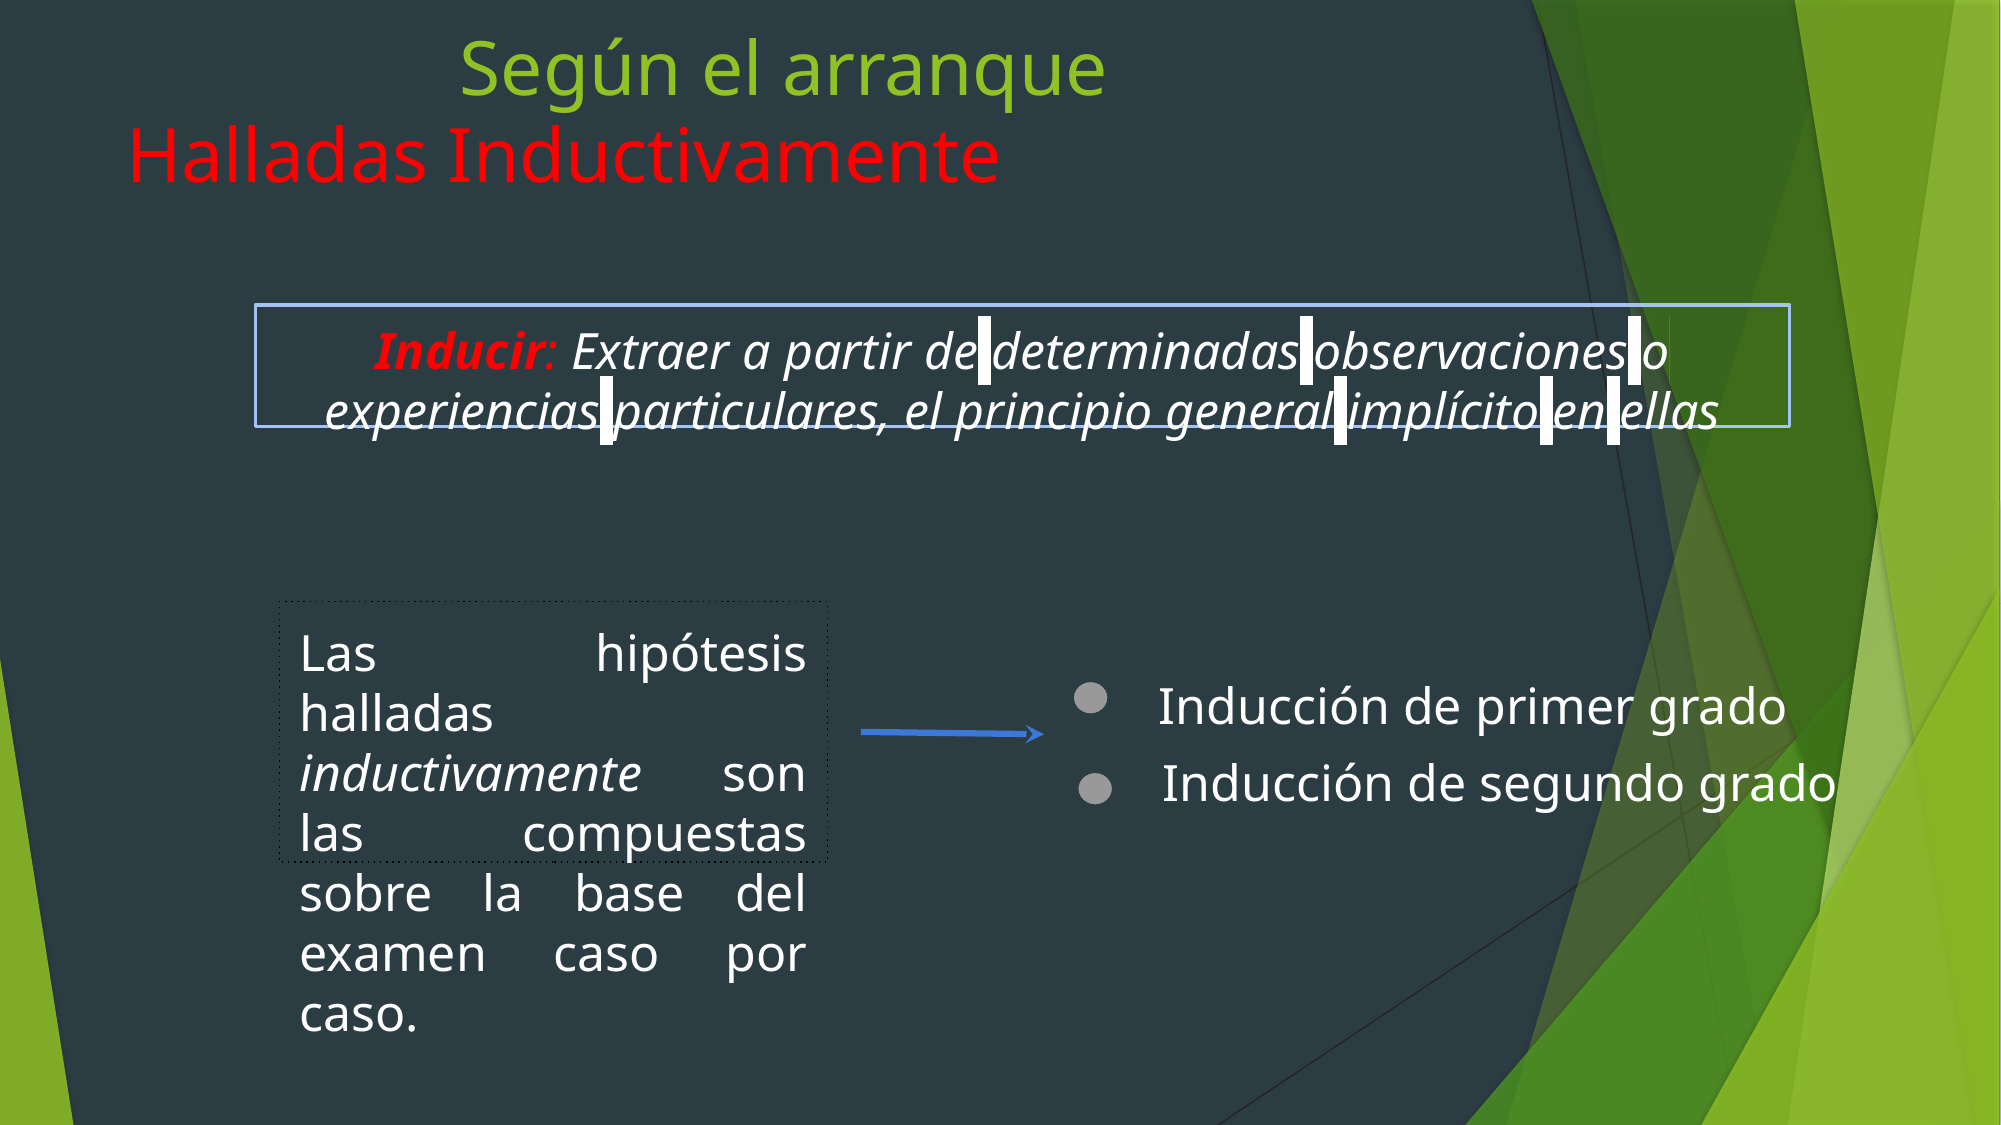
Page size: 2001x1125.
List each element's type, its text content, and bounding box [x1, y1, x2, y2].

text_box Inducir: Extraer a partir de determinadas observaciones o experiencias particulares, el principio general implícito en ellas [255, 305, 1790, 427]
text_box Según el arranque [88, 13, 1499, 231]
text_box Inducción de primer grado [1138, 654, 1879, 742]
text_box [1077, 772, 1113, 806]
text_box Las hipótesis halladas inductivamente son las compuestas sobre la base del examen caso por caso. [279, 601, 828, 863]
title Halladas Inductivamente [111, 99, 1522, 317]
text_box Inducción de segundo grado [1142, 731, 1859, 846]
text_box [860, 731, 1045, 735]
text_box [1073, 681, 1109, 715]
